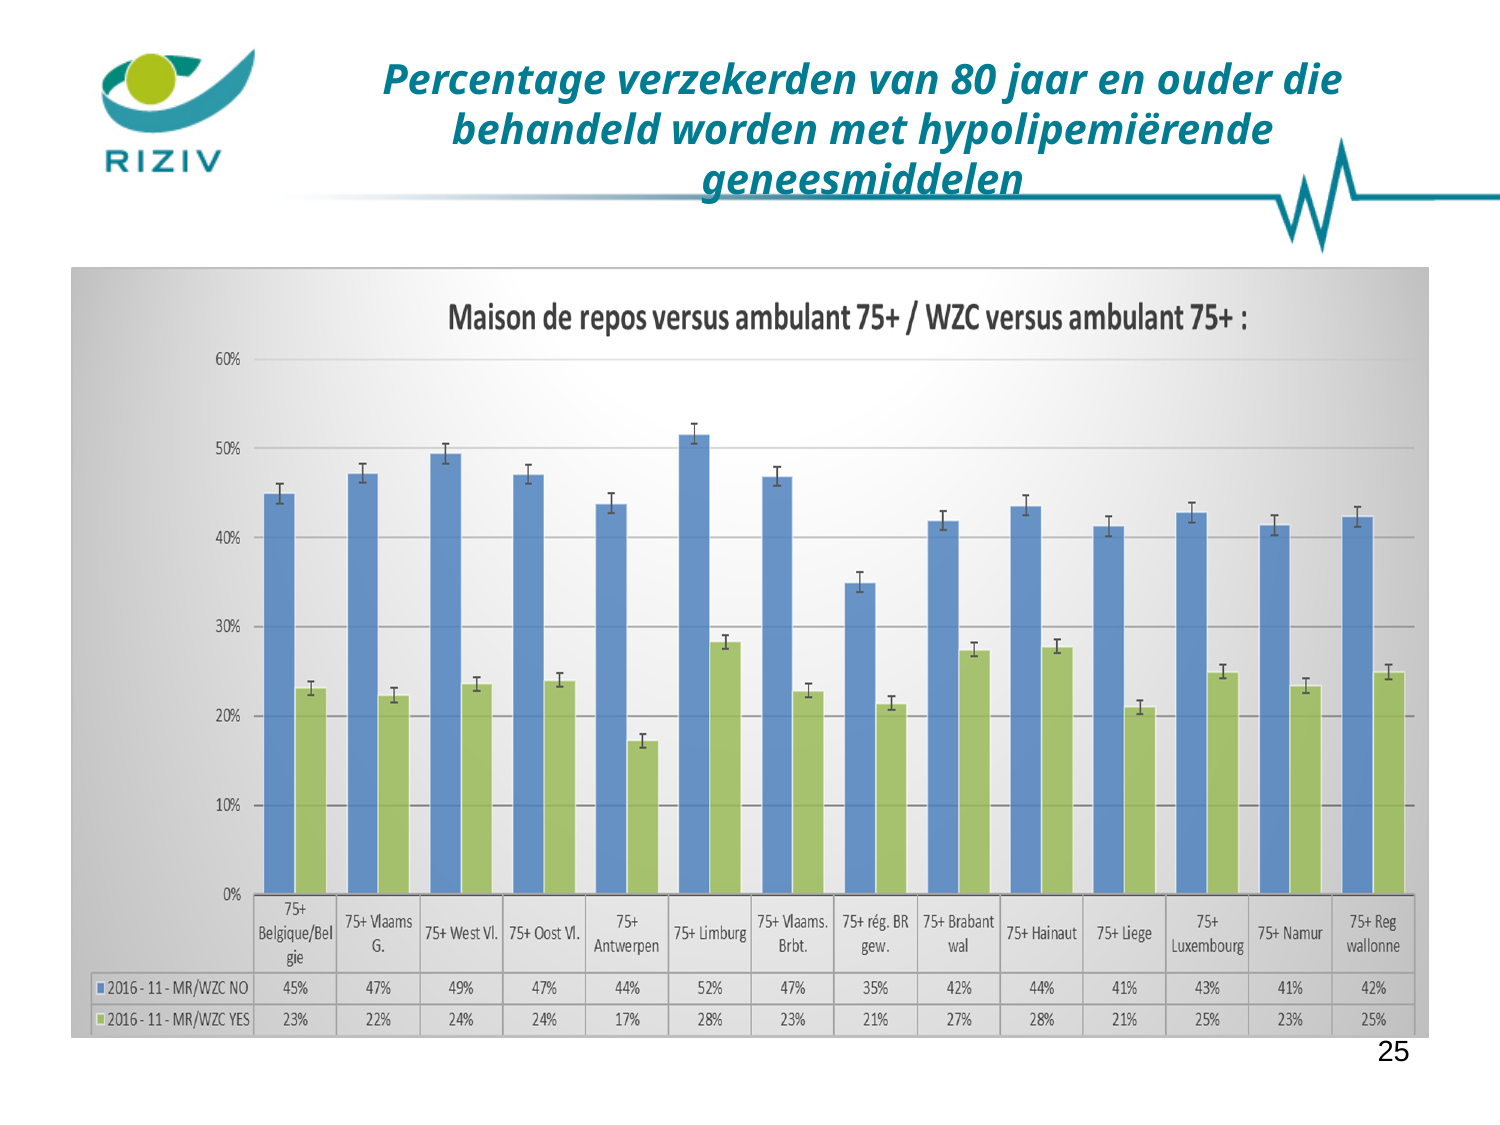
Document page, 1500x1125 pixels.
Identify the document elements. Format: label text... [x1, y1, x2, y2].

picture [53, 0, 1500, 255]
picture [71, 266, 1429, 1038]
slide_number 25 [1074, 1046, 1425, 1103]
text_box Percentage verzekerden van 80 jaar en ouder die behandeld worden met hypolipemiërende geneesmiddelen [301, 45, 1425, 173]
